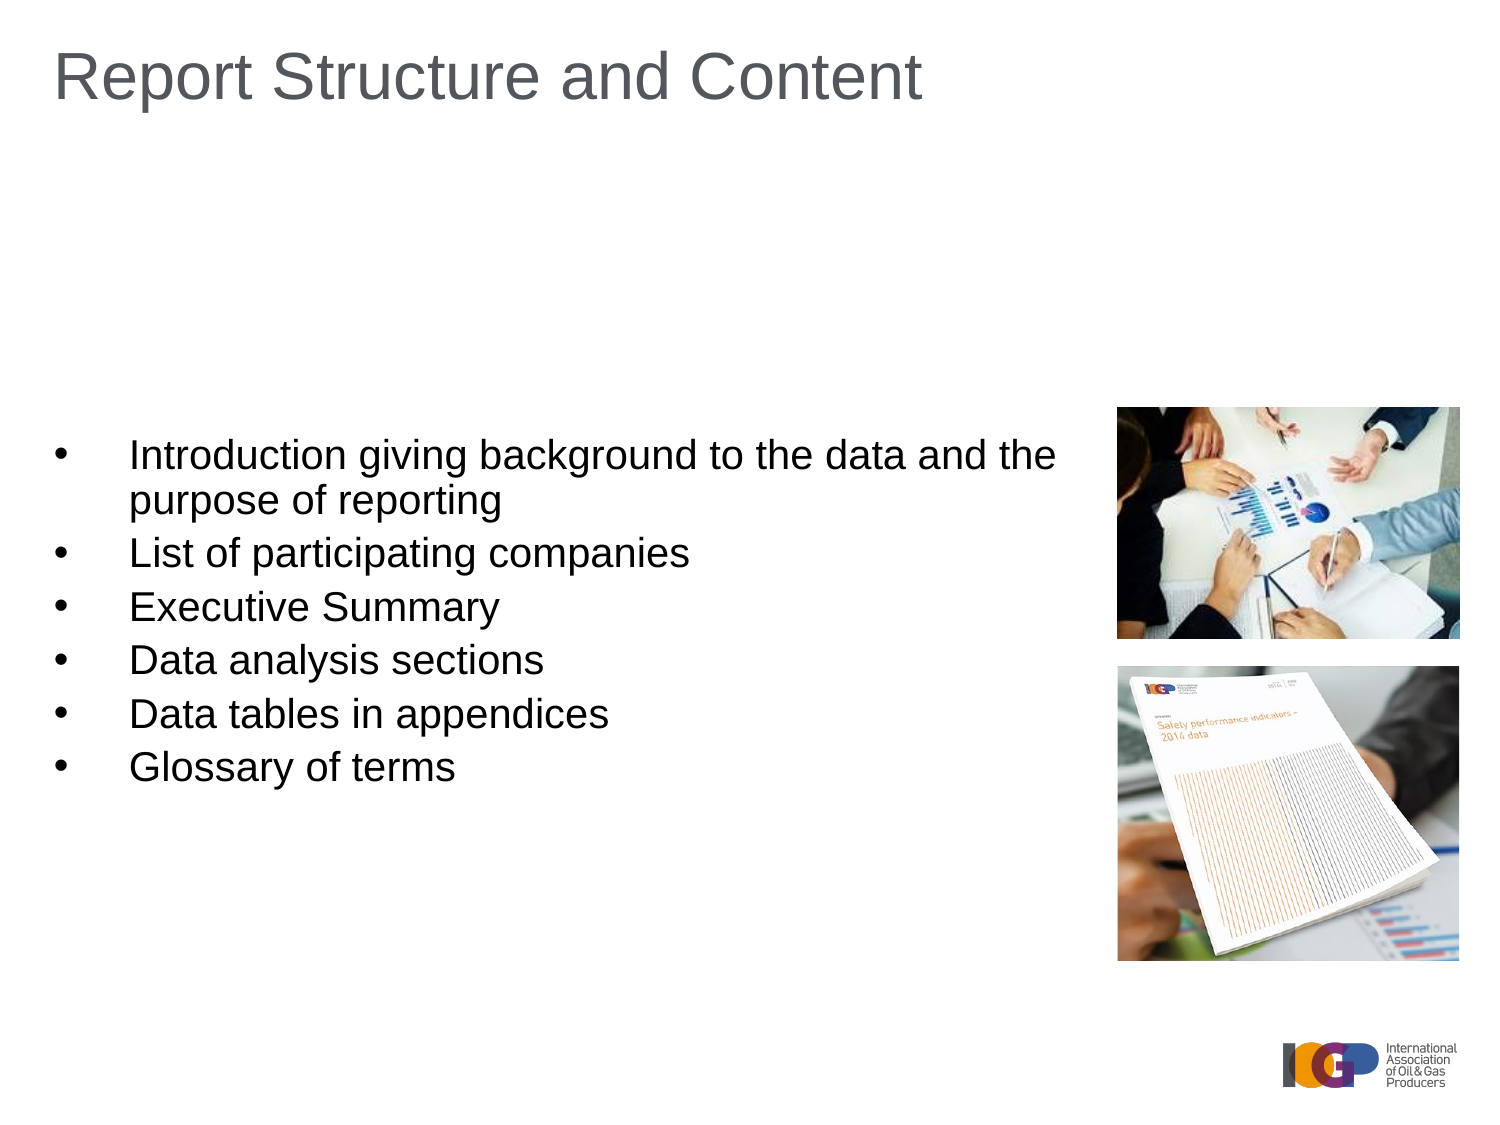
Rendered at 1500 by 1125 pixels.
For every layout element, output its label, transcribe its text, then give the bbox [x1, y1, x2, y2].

picture [1271, 1031, 1469, 1099]
title Report Structure and Content [38, 34, 1460, 233]
list Introduction giving background to the data and the purpose of reporting List of participating companies Executive Summary Data analysis sections Data tables in appendices Glossary of terms [38, 266, 1118, 1012]
picture [1117, 666, 1460, 961]
picture [1117, 407, 1460, 639]
